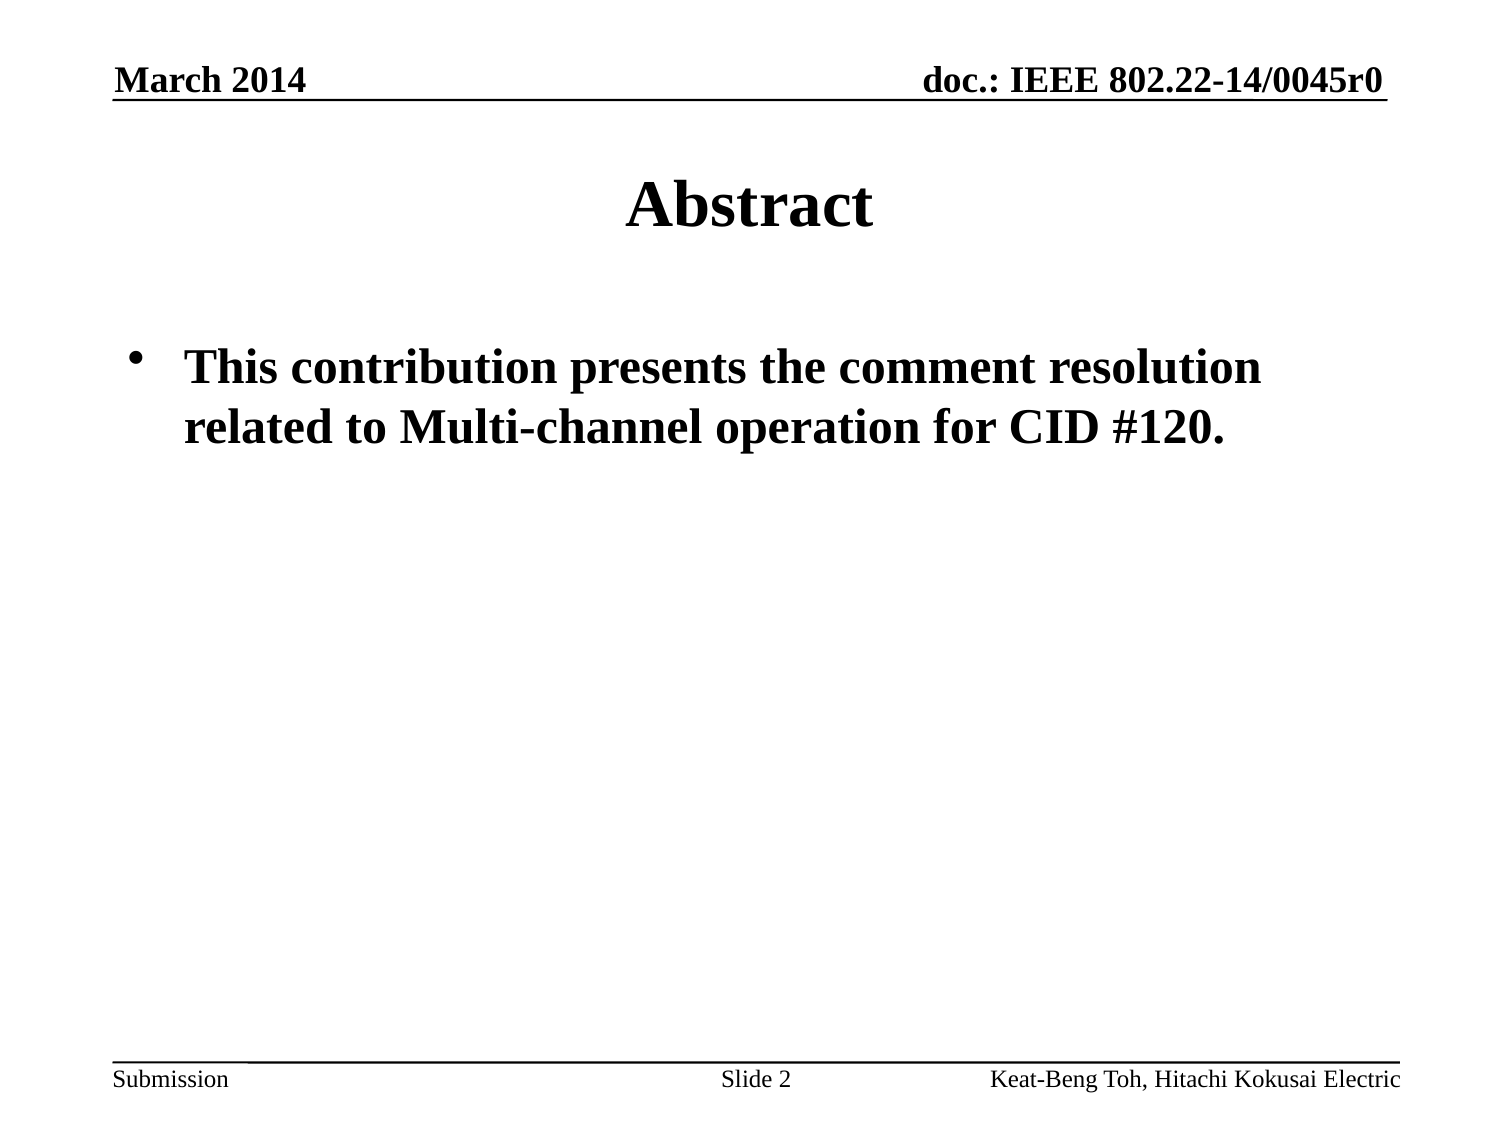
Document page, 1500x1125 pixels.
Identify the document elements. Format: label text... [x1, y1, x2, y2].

slide_number Slide 2 [706, 1061, 806, 1093]
footer Keat-Beng Toh, Hitachi Kokusai Electric [983, 1061, 1402, 1093]
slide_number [114, 54, 309, 101]
title Abstract [112, 112, 1388, 288]
text_box This contribution presents the comment resolution related to Multi-channel operation for CID #120. [112, 326, 1388, 610]
